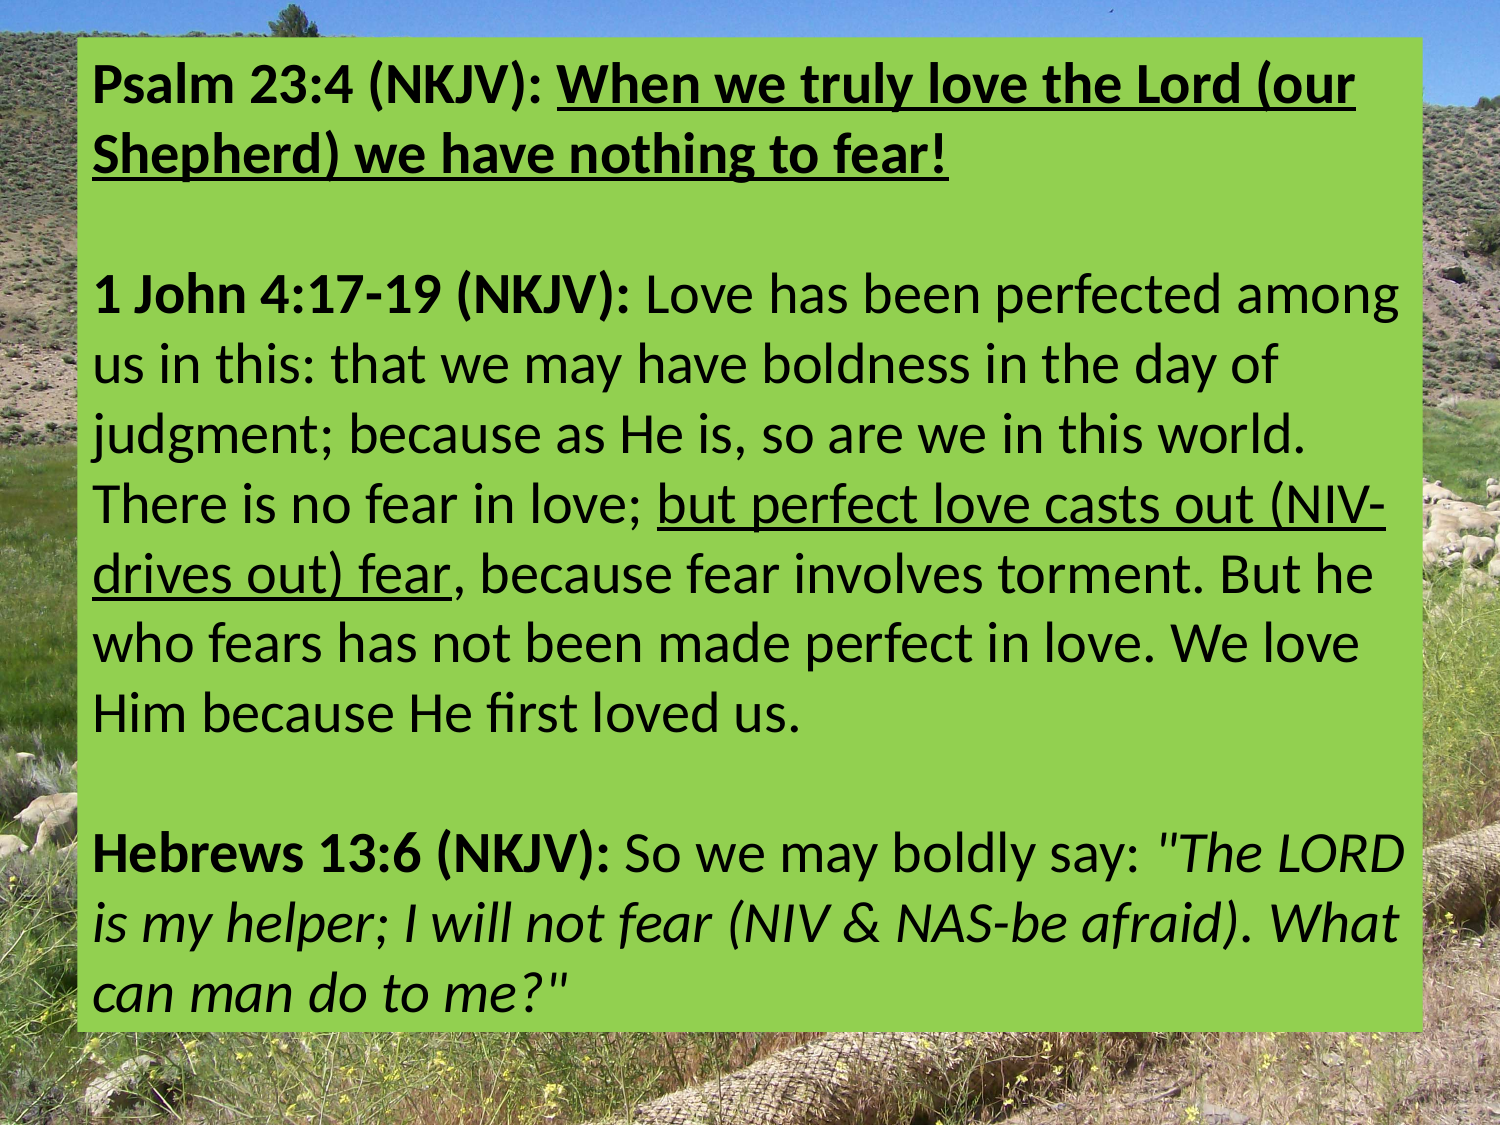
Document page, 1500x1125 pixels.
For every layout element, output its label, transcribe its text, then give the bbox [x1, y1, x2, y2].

picture [0, 0, 1500, 1125]
text_box Psalm 23:4 (NKJV): When we truly love the Lord (our Shepherd) we have nothing to fear! 1 John 4:17-19 (NKJV): Love has been perfected among us in this: that we may have boldness in the day of judgment; because as He is, so are we in this world. There is no fear in love; but perfect love casts out (NIV-drives out) fear, because fear involves torment. But he who fears has not been made perfect in love. We love Him because He first loved us. Hebrews 13:6 (NKJV): So we may boldly say: "The LORD is my helper; I will not fear (NIV & NAS-be afraid). What can man do to me?" [77, 37, 1423, 1032]
